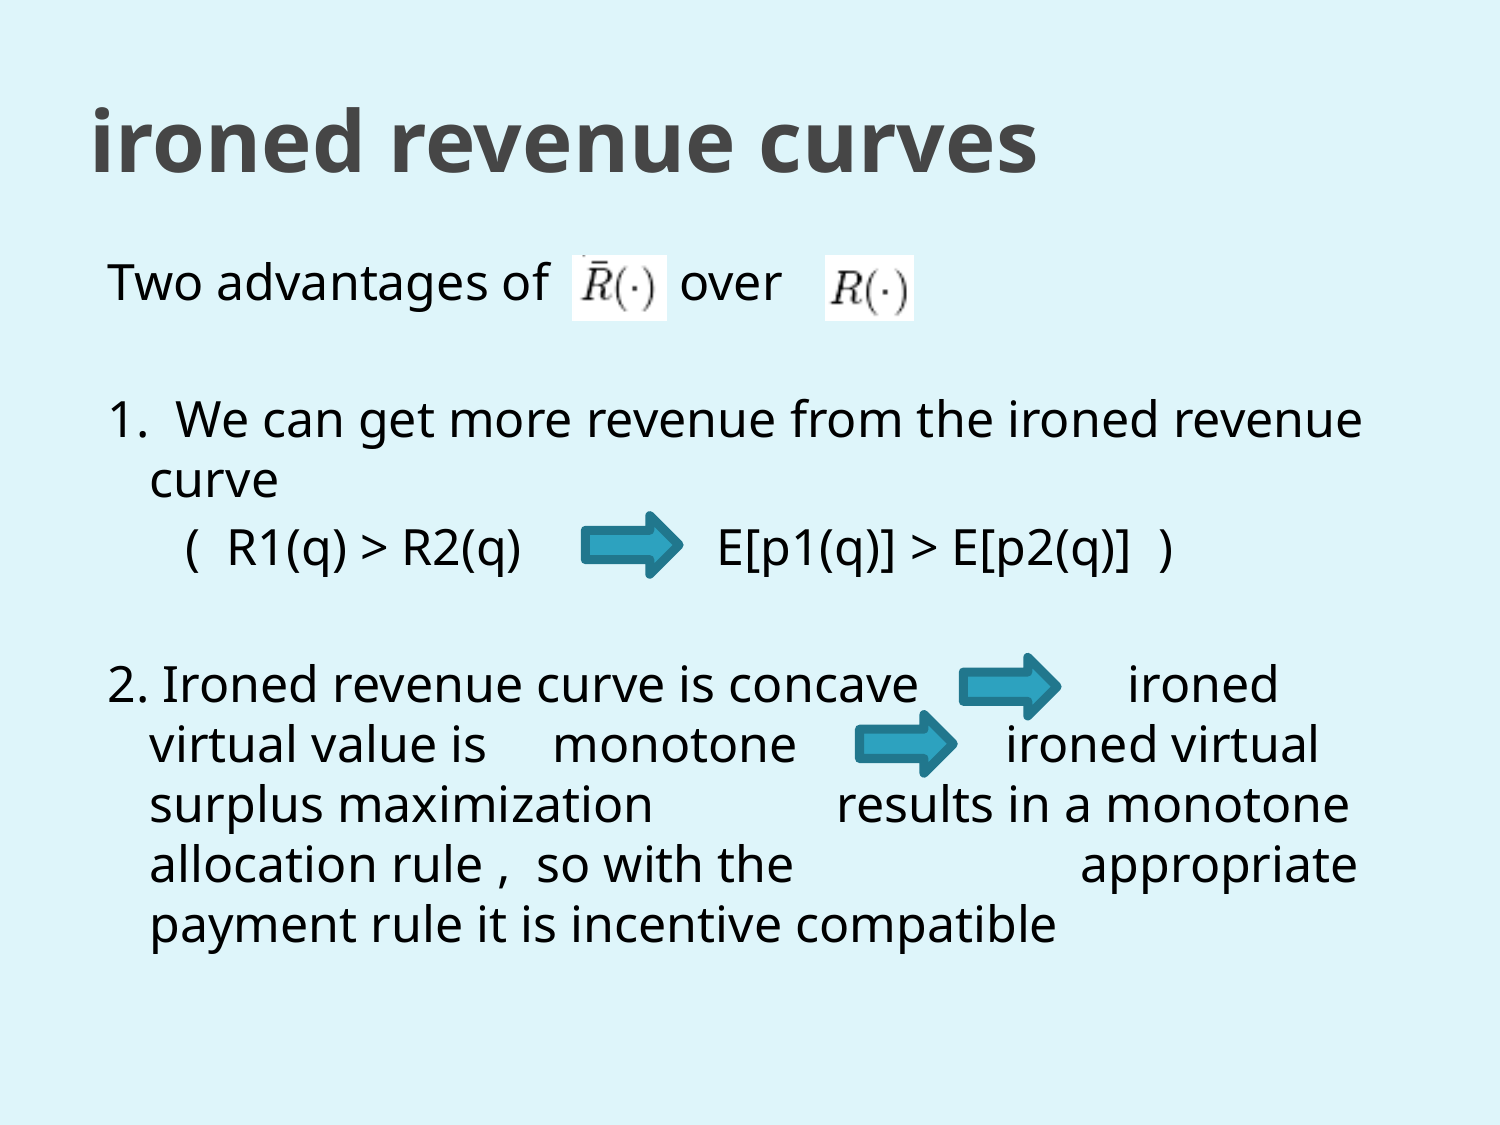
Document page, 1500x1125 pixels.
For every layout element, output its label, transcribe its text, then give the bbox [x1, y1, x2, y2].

picture [572, 255, 668, 321]
text_box [580, 511, 684, 579]
text_box [958, 652, 1062, 721]
title ironed revenue curves [75, 45, 1425, 233]
picture [825, 255, 915, 321]
text_box [854, 710, 958, 778]
list Two advantages of over 1. We can get more revenue from the ironed revenue curve ( R1(q) > R2(q) E[p1(q)] > E[p2(q)] ) 2. Ironed revenue curve is concave ironed virtual value is monotone ironed virtual surplus maximization results in a monotone allocation rule , so with the appropriate payment rule it is incentive compatible [75, 243, 1425, 986]
